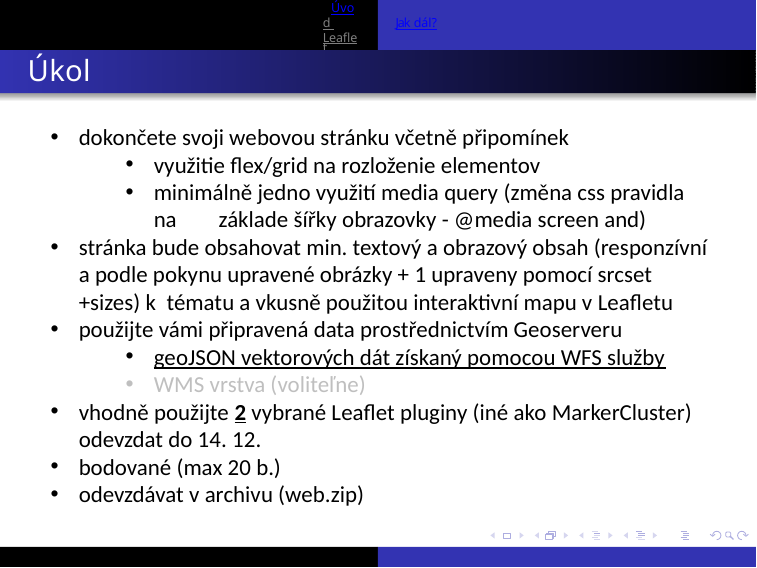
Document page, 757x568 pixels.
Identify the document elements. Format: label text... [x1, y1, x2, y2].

text_box dokončete svoji webovou stránku včetně připomínek využitie flex/grid na rozloženie elementov minimálně jedno využití media query (změna css pravidla na základe šířky obrazovky - @media screen and) stránka bude obsahovat min. textový a obrazový obsah (responzívní a podle pokynu upravené obrázky + 1 upraveny pomocí srcset +sizes) k tématu a vkusně použitou interaktivní mapu v Leafletu použijte vámi připravená data prostřednictvím Geoserveru geoJSON vektorových dát získaný pomocou WFS služby WMS vrstva (voliteľne) vhodně použijte 2 vybrané Leaflet pluginy (iné ako MarkerCluster) odevzdat do 14. 12. bodované (max 20 b.) odevzdávat v archivu (web.zip) [35, 115, 729, 515]
text_box Jak dál? [395, 13, 444, 33]
text_box [0, 50, 756, 101]
text_box Úkol [25, 49, 107, 88]
text_box Úvod Leaflet Závěr [320, 0, 363, 50]
text_box [377, 0, 756, 50]
